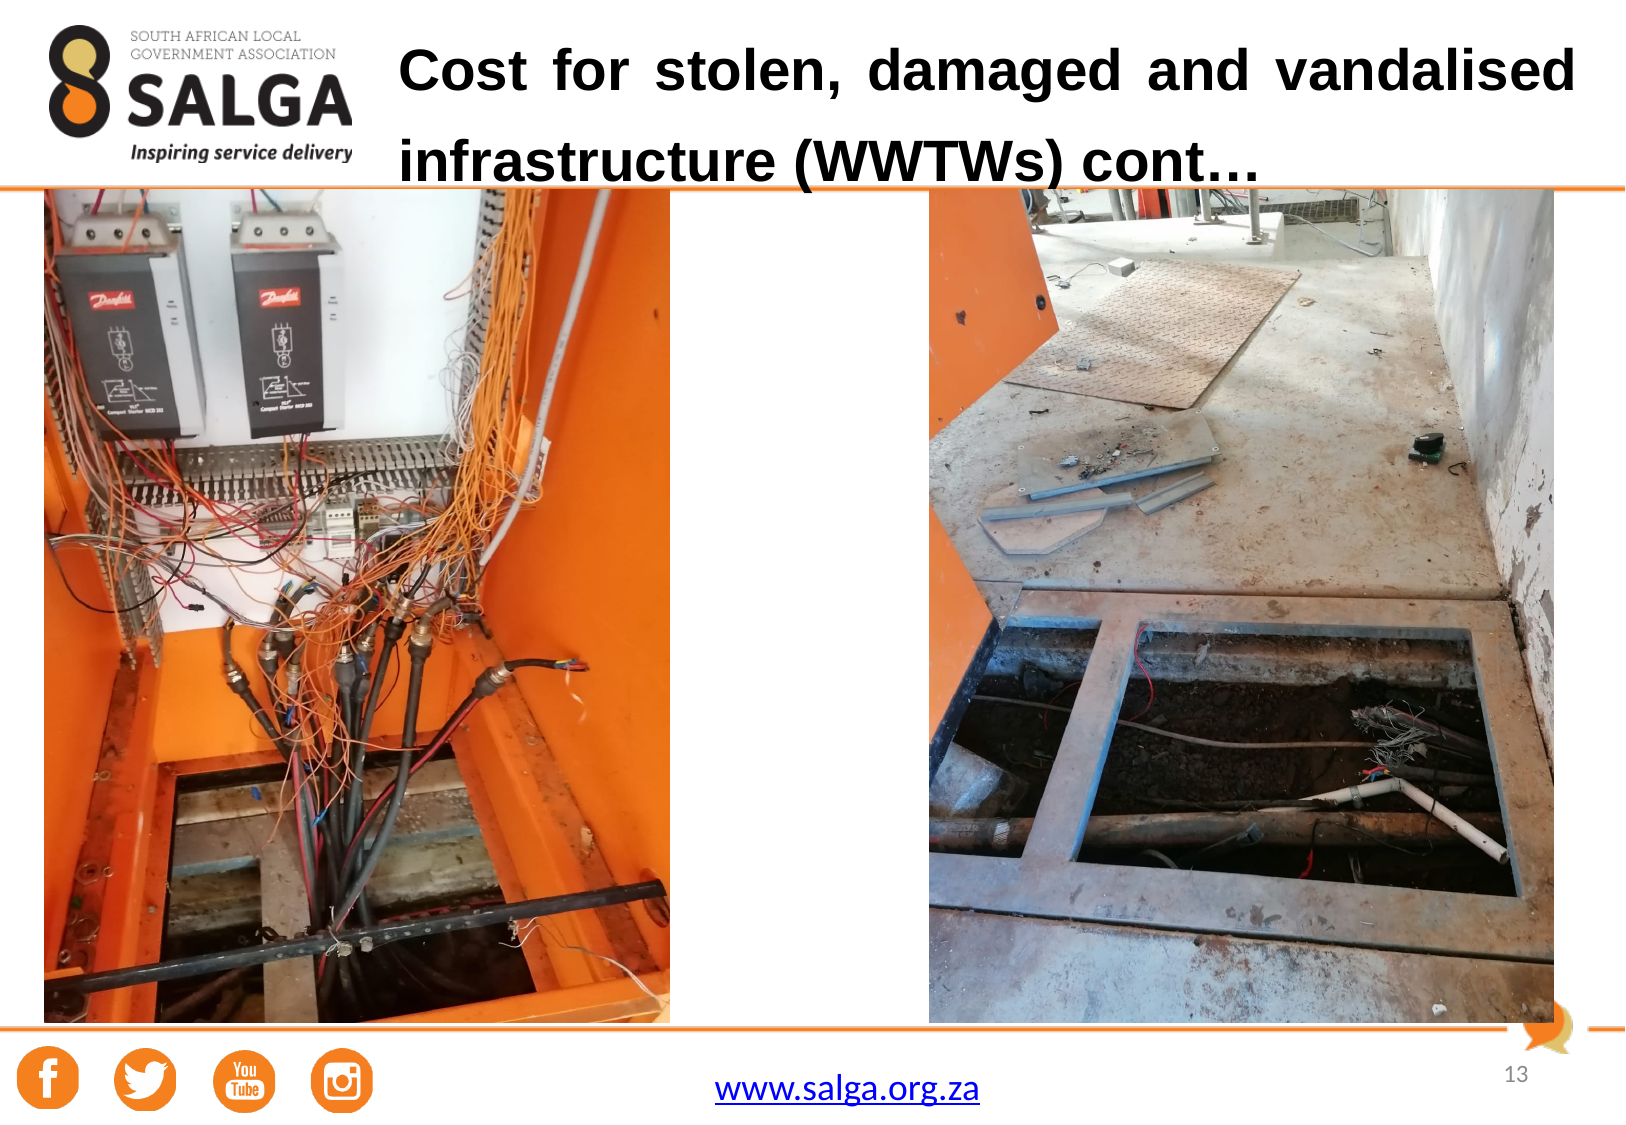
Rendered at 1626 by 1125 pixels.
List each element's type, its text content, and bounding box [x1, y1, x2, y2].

slide_number 13 [1164, 1042, 1544, 1103]
picture [929, 189, 1555, 1023]
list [44, 189, 670, 1023]
title Cost for stolen, damaged and vandalised infrastructure (WWTWs) cont… [383, 14, 1594, 190]
